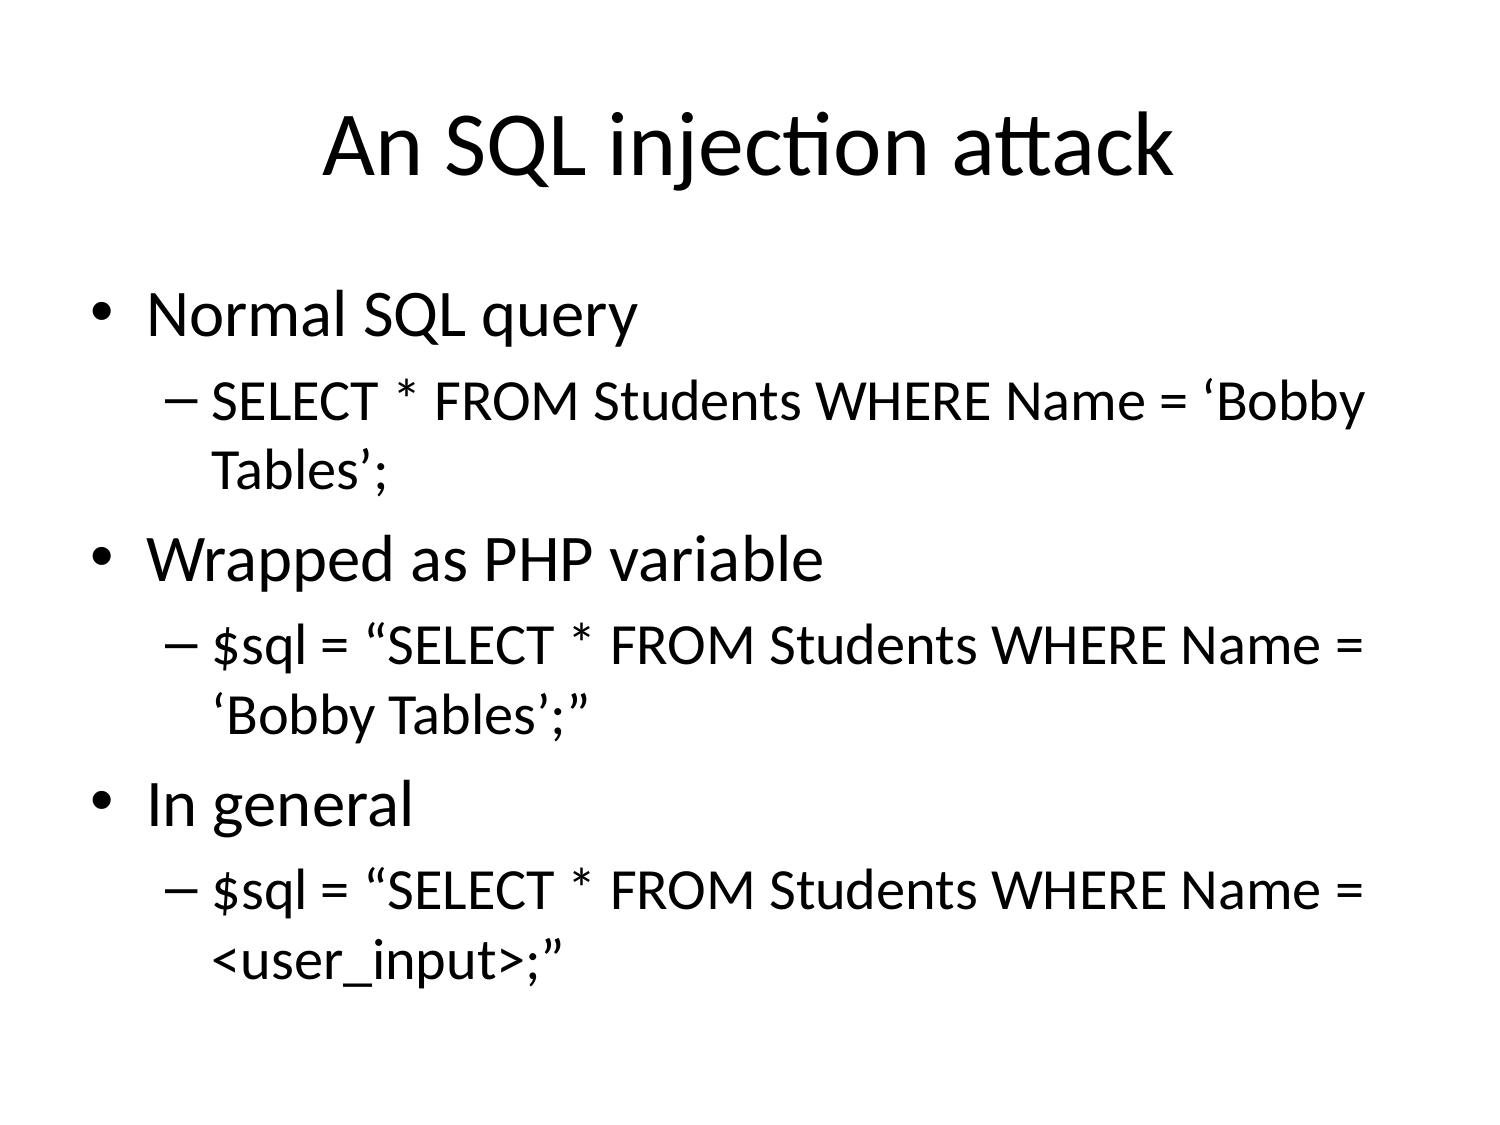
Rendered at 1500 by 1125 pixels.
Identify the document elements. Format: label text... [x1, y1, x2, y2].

title An SQL injection attack [75, 45, 1425, 233]
list Normal SQL query SELECT * FROM Students WHERE Name = ‘Bobby Tables’; Wrapped as PHP variable $sql = “SELECT * FROM Students WHERE Name = ‘Bobby Tables’;” In general $sql = “SELECT * FROM Students WHERE Name = <user_input>;” [75, 262, 1425, 1005]
